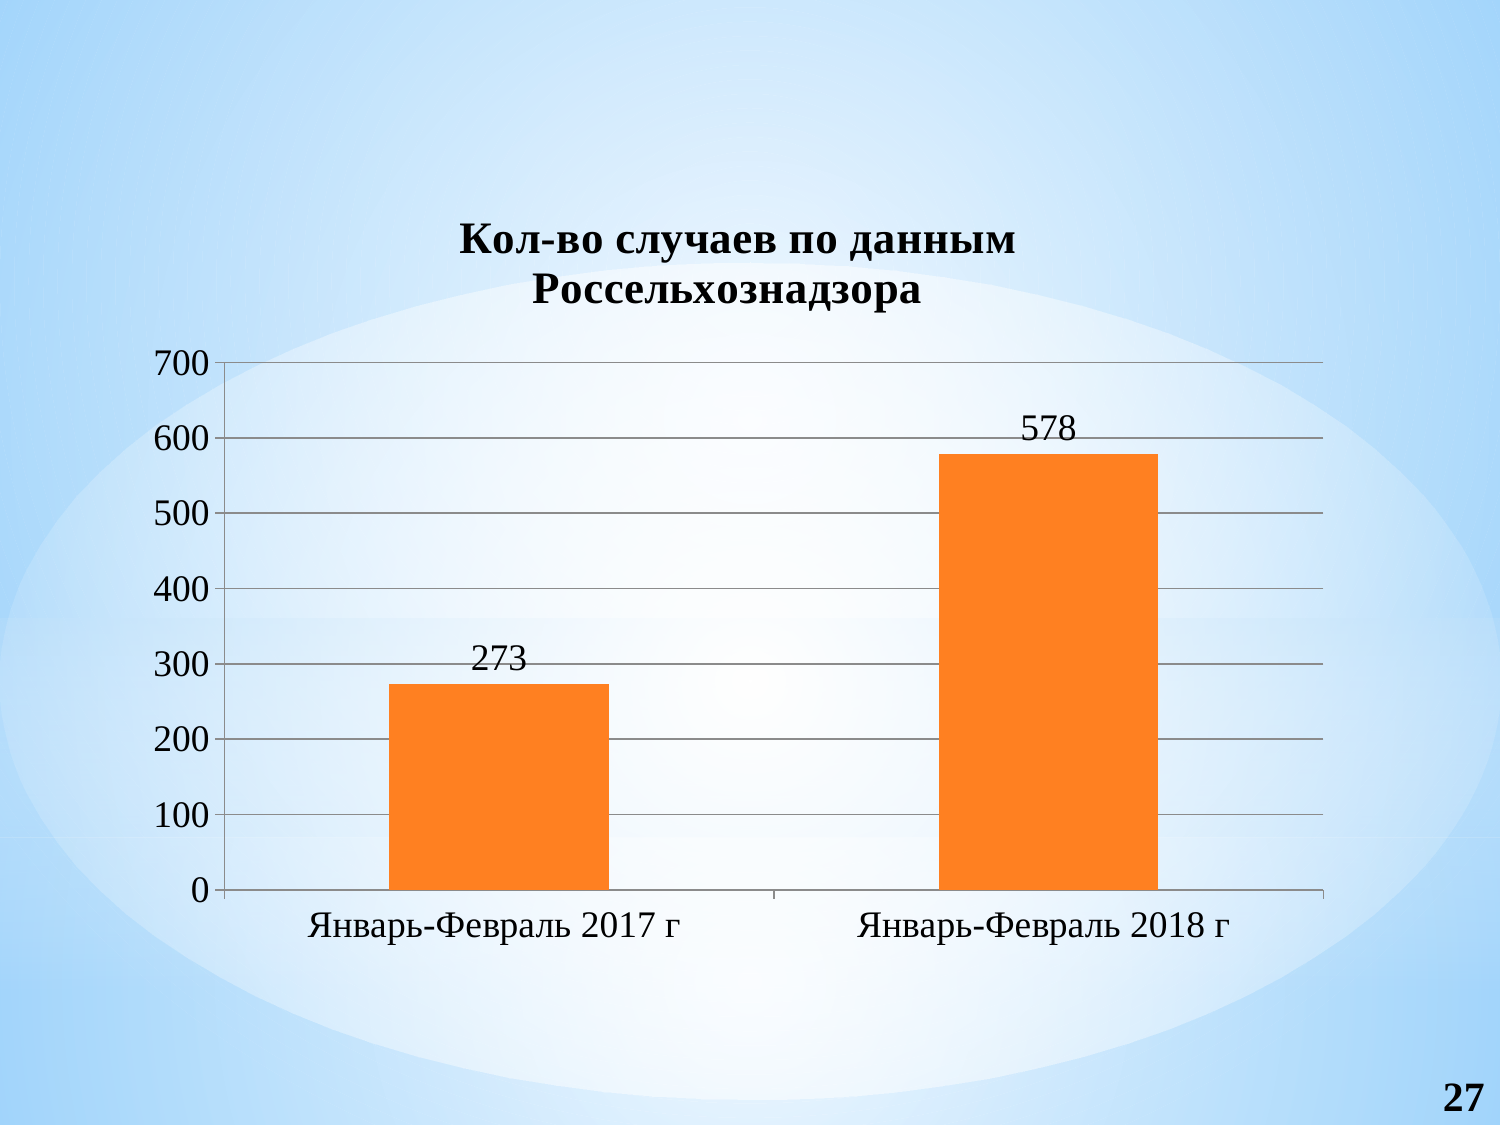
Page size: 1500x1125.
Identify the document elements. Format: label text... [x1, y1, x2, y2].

chart [128, 175, 1348, 962]
slide_number 27 [1200, 1065, 1500, 1125]
